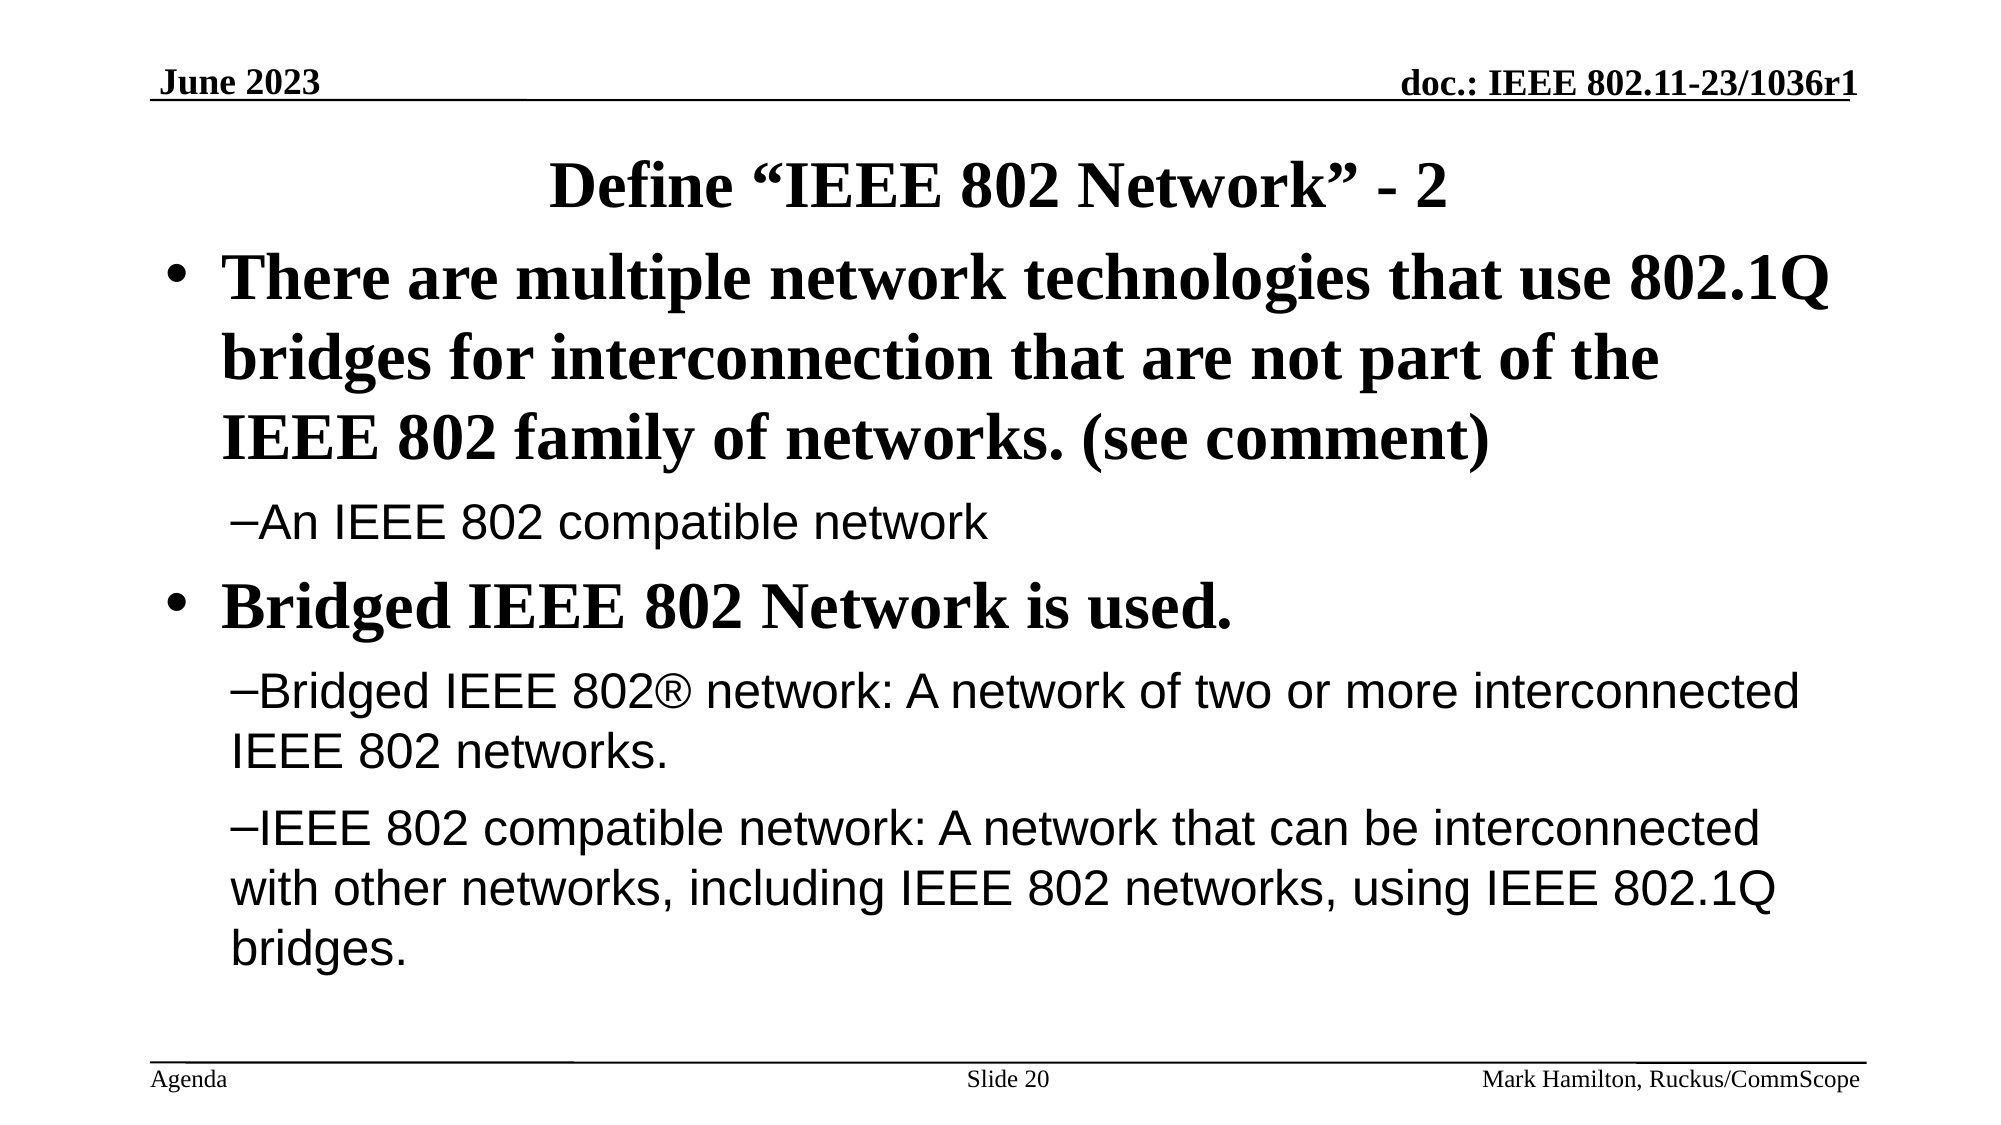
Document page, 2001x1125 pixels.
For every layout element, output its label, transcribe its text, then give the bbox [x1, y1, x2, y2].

slide_number Slide 20 [950, 1061, 1067, 1123]
list There are multiple network technologies that use 802.1Q bridges for interconnection that are not part of the IEEE 802 family of networks. (see comment) An IEEE 802 compatible network Bridged IEEE 802 Network is used. Bridged IEEE 802® network: A network of two or more interconnected IEEE 802 networks. IEEE 802 compatible network: A network that can be interconnected with other networks, including IEEE 802 networks, using IEEE 802.1Q bridges. [149, 224, 1850, 1063]
title Define “IEEE 802 Network” - 2 [149, 112, 1850, 224]
